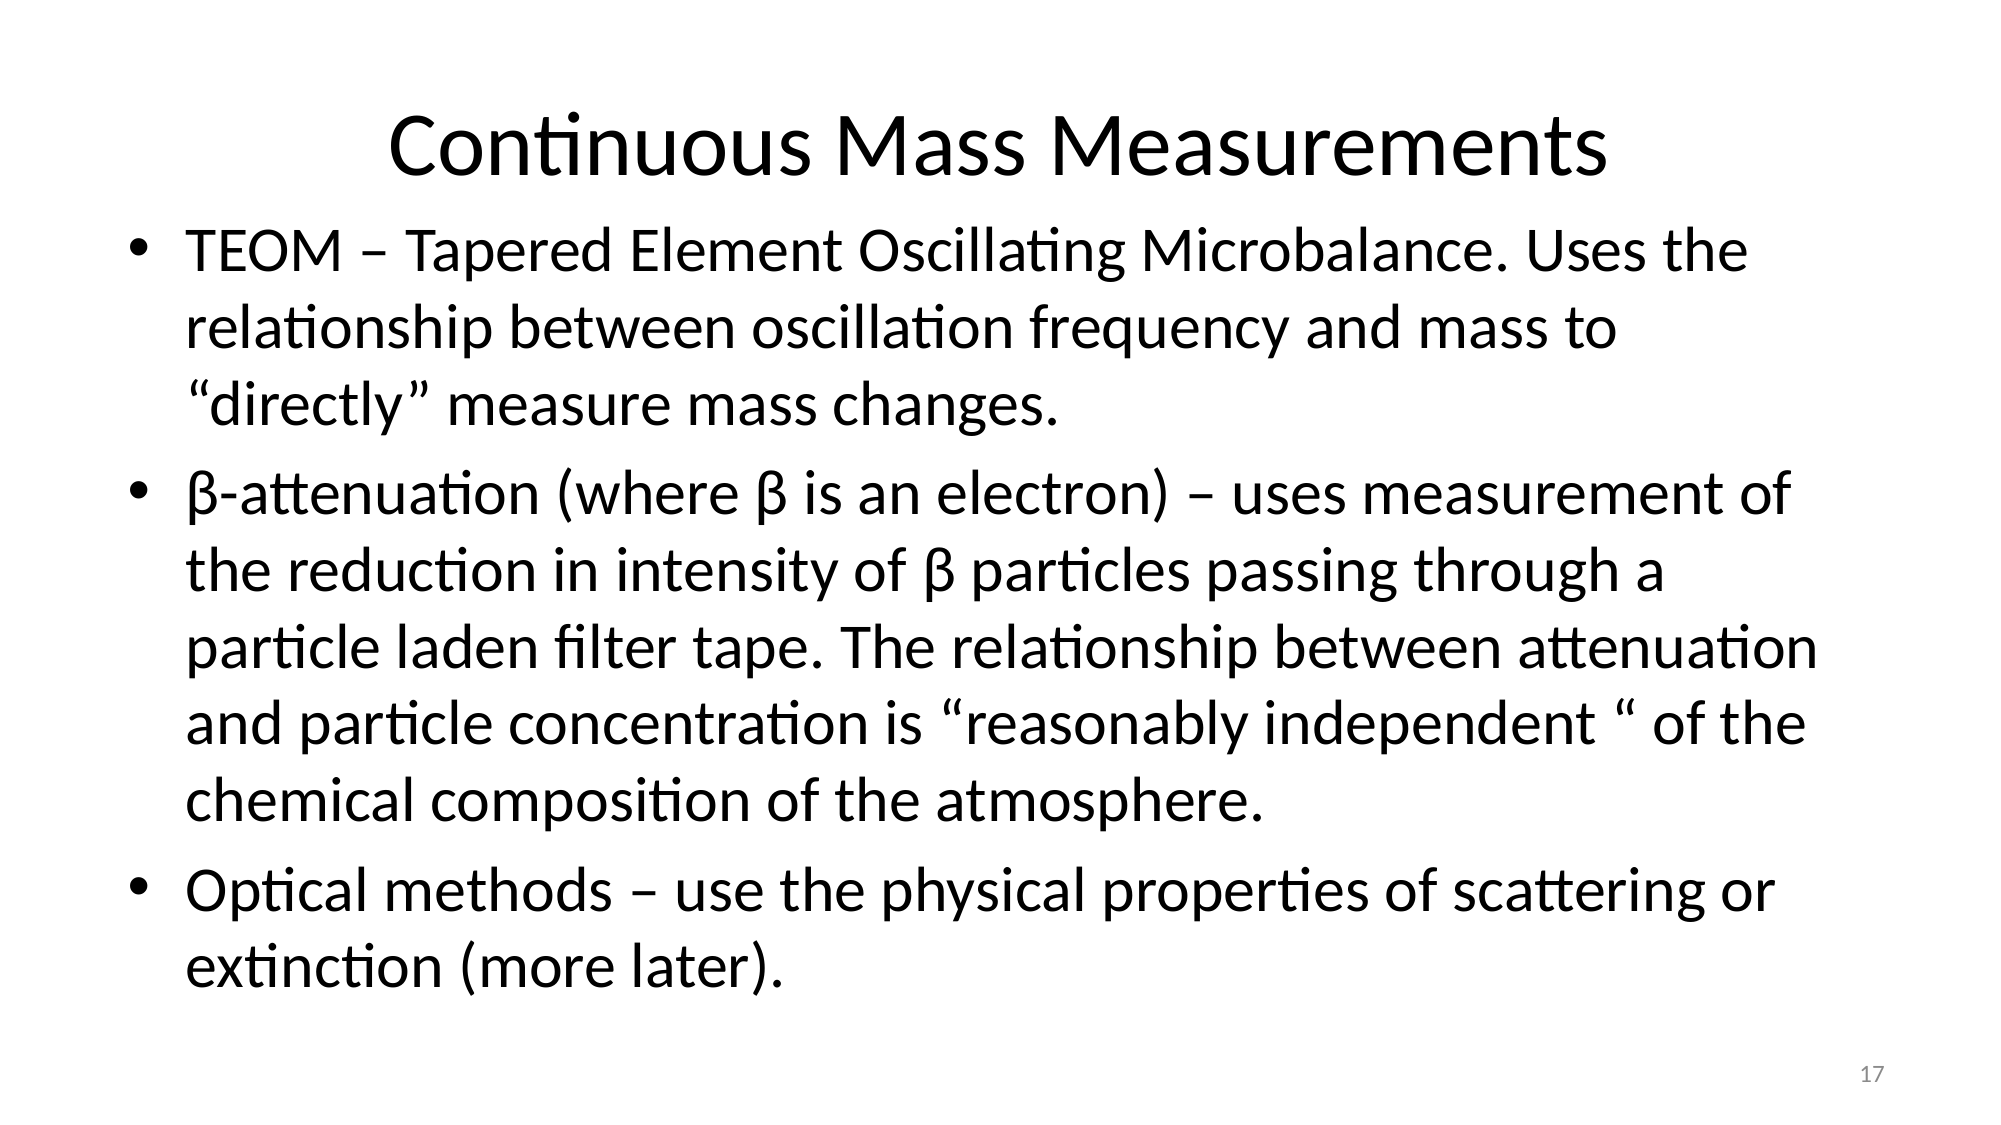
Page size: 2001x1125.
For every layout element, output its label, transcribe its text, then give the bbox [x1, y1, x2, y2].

list TEOM – Tapered Element Oscillating Microbalance. Uses the relationship between oscillation frequency and mass to “directly” measure mass changes. β-attenuation (where β is an electron) – uses measurement of the reduction in intensity of β particles passing through a particle laden filter tape. The relationship between attenuation and particle concentration is “reasonably independent “ of the chemical composition of the atmosphere. Optical methods – use the physical properties of scattering or extinction (more later). [112, 200, 1850, 1038]
slide_number 17 [1433, 1042, 1900, 1103]
title Continuous Mass Measurements [99, 45, 1900, 233]
